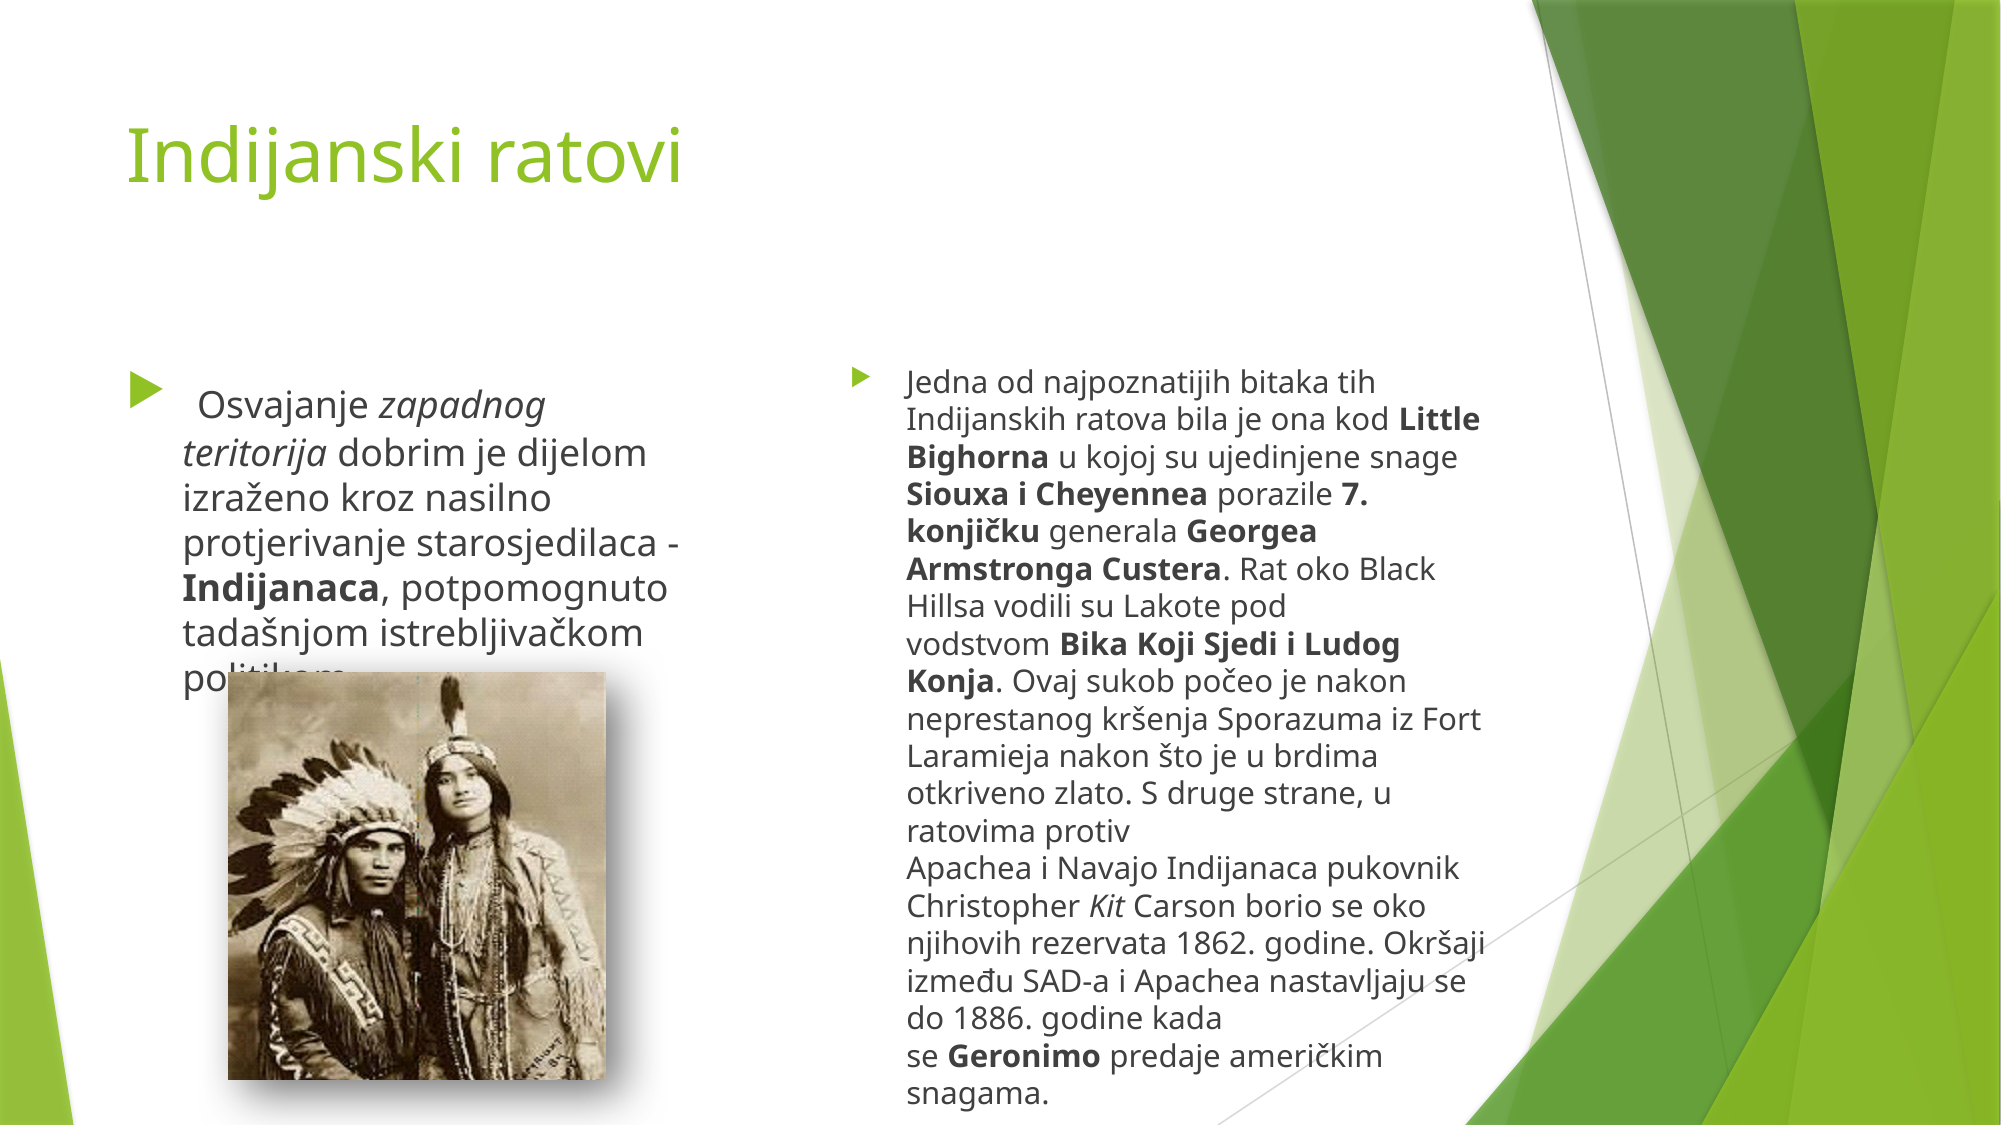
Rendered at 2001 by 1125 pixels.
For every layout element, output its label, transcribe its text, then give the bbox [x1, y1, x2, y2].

list Osvajanje zapadnog teritorija dobrim je dijelom izraženo kroz nasilno protjerivanje starosjedilaca - Indijanaca, potpomognuto tadašnjom istrebljivačkom politikom. [111, 354, 798, 992]
list Jedna od najpoznatijih bitaka tih Indijanskih ratova bila je ona kod Little Bighorna u kojoj su ujedinjene snage Siouxa i Cheyennea porazile 7. konjičku generala Georgea Armstronga Custera. Rat oko Black Hillsa vodili su Lakote pod vodstvom Bika Koji Sjedi i Ludog Konja. Ovaj sukob počeo je nakon neprestanog kršenja Sporazuma iz Fort Laramieja nakon što je u brdima otkriveno zlato. S druge strane, u ratovima protiv Apachea i Navajo Indijanaca pukovnik Christopher Kit Carson borio se oko njihovih rezervata 1862. godine. Okršaji između SAD-a i Apachea nastavljaju se do 1886. godine kada se Geronimo predaje američkim snagama. [834, 354, 1522, 992]
title Indijanski ratovi [111, 99, 1522, 317]
picture [227, 672, 606, 1081]
